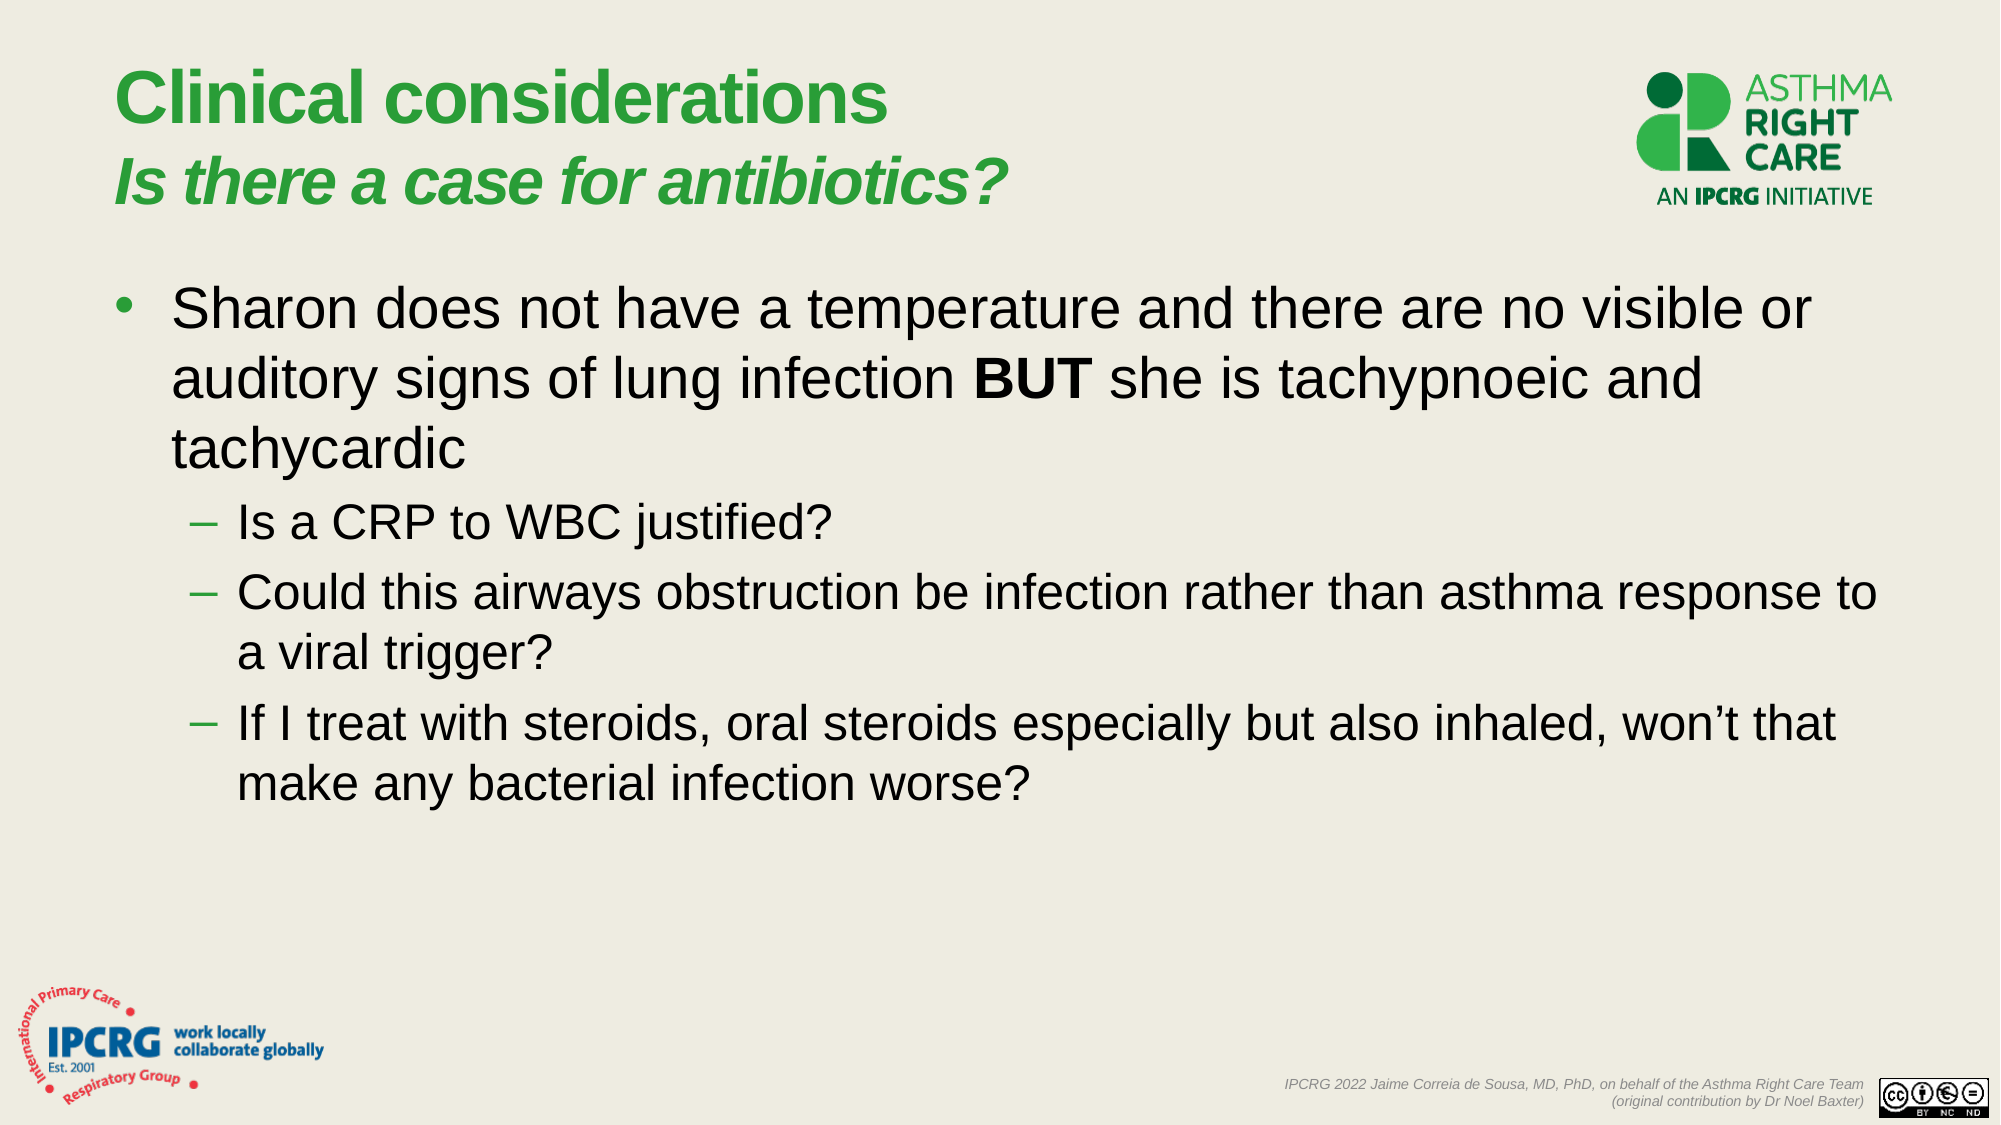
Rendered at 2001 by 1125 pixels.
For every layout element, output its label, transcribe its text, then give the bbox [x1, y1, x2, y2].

list Sharon does not have a temperature and there are no visible or auditory signs of lung infection BUT she is tachypnoeic and tachycardic Is a CRP to WBC justified? Could this airways obstruction be infection rather than asthma response to a viral trigger? If I treat with steroids, oral steroids especially but also inhaled, won’t that make any bacterial infection worse? [99, 262, 1900, 1005]
title Clinical considerations Is there a case for antibiotics? [99, 45, 1238, 233]
picture [1628, 67, 1900, 210]
picture [1879, 1078, 1989, 1118]
picture [18, 987, 324, 1105]
